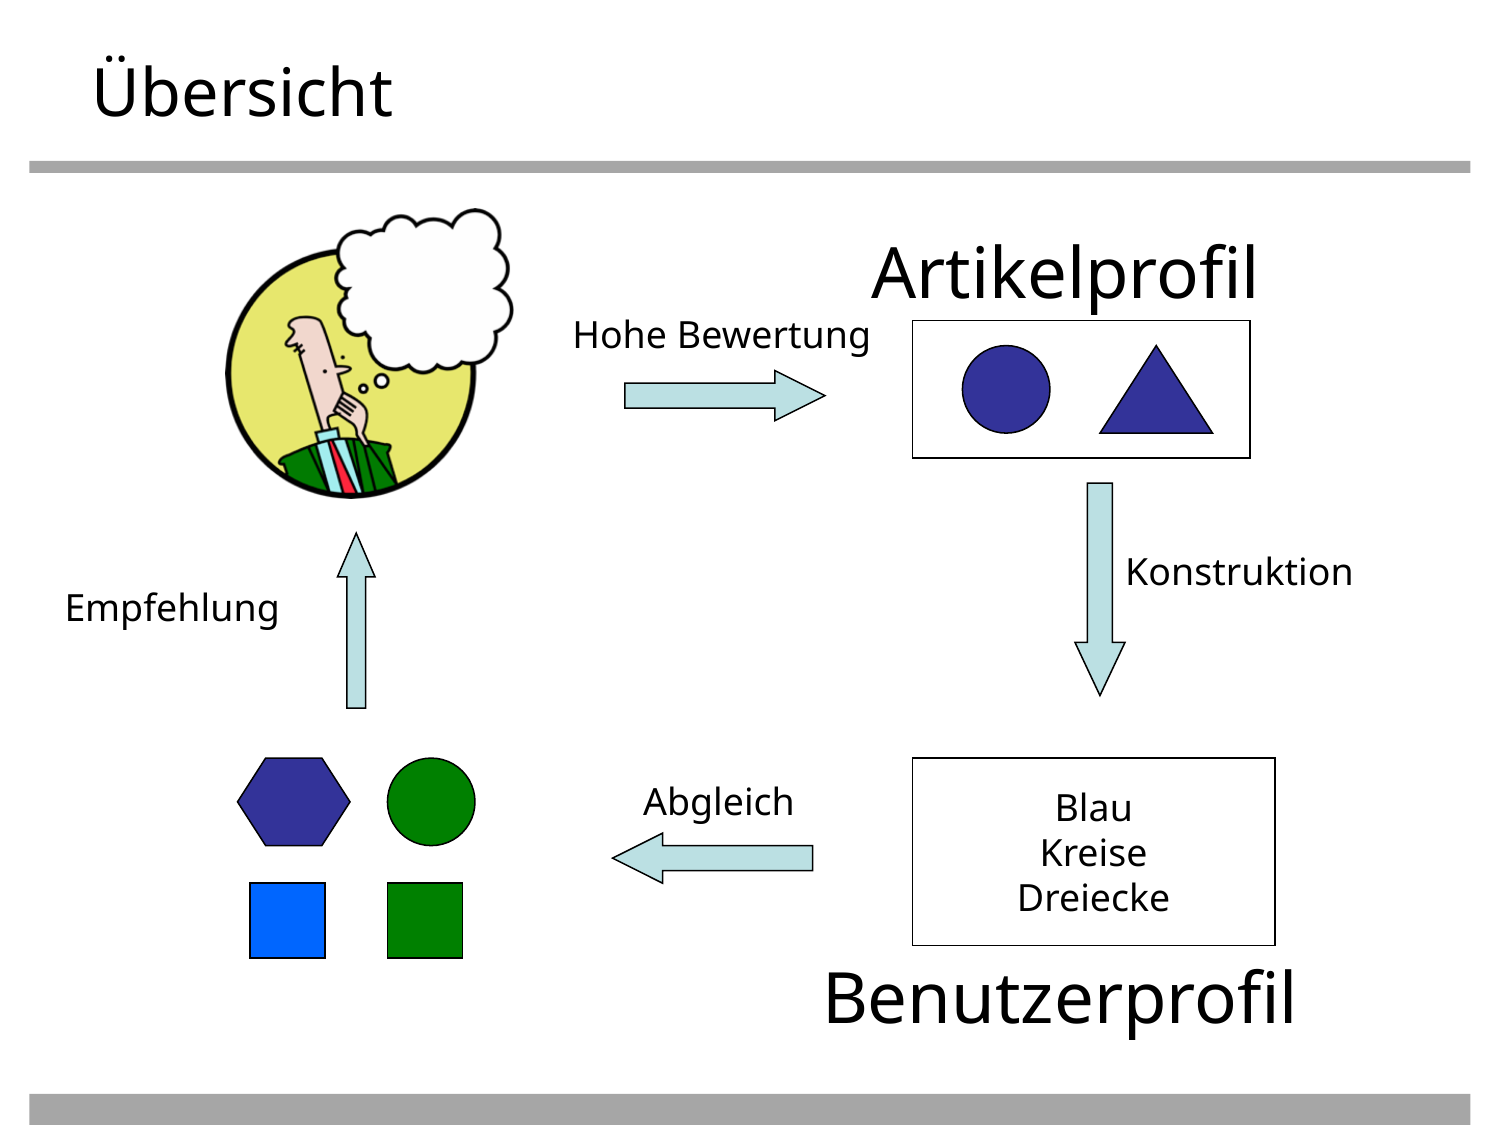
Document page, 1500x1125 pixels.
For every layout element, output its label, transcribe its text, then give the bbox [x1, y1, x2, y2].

text_box [1074, 483, 1126, 696]
text_box [337, 533, 376, 709]
text_box [387, 883, 463, 958]
text_box Abgleich [628, 770, 810, 831]
title Übersicht [76, 42, 1427, 126]
text_box Empfehlung [49, 577, 295, 637]
text_box Artikelprofil [856, 220, 1276, 321]
text_box Hohe Bewertung [557, 303, 887, 364]
text_box [624, 370, 826, 421]
text_box Konstruktion [1110, 540, 1369, 601]
text_box [237, 758, 351, 846]
picture [224, 207, 514, 500]
text_box Blau Kreise Dreiecke [912, 758, 1275, 945]
text_box [387, 758, 475, 846]
text_box [612, 833, 813, 884]
text_box [912, 320, 1250, 458]
text_box [249, 883, 325, 958]
text_box Benutzerprofil [807, 945, 1314, 1046]
